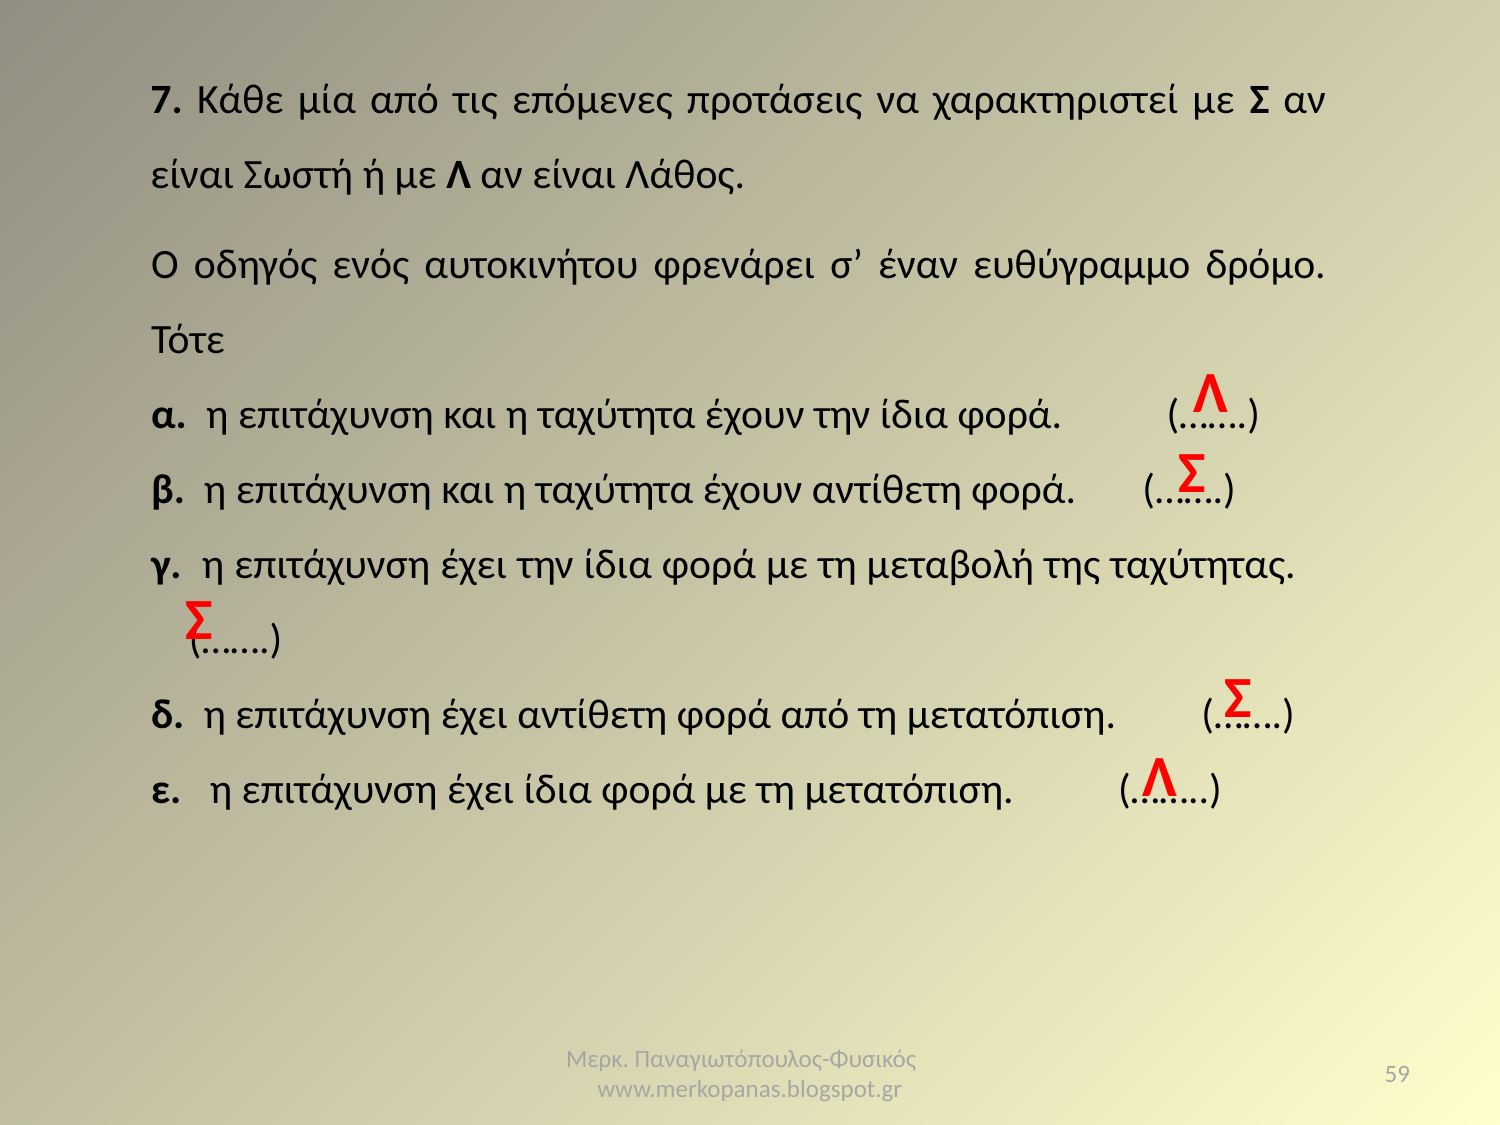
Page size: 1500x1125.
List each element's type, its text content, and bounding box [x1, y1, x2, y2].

text_box Λ [1179, 346, 1250, 431]
footer Μερκ. Παναγιωτόπουλος-Φυσικός www.merkopanas.blogspot.gr [512, 1042, 988, 1103]
text_box Σ [171, 574, 242, 659]
text_box Ο οδηγός ενός αυτοκινήτου φρενάρει σ’ έναν ευθύγραμμο δρόμο. Τότε α. η επιτάχυνση και η ταχύτητα έχουν την ίδια φορά. (…….) β. η επιτάχυνση και η ταχύτητα έχουν αντίθετη φορά. (…….) γ. η επιτάχυνση έχει την ίδια φορά με τη μεταβολή της ταχύτητας. (…….) δ. η επιτάχυνση έχει αντίθετη φορά από τη μετατόπιση. (…….) ε. η επιτάχυνση έχει ίδια φορά με τη μετατόπιση. (……..) [136, 204, 1342, 820]
text_box Λ [1128, 730, 1199, 816]
text_box Σ [1210, 651, 1281, 737]
slide_number 59 [1074, 1042, 1425, 1103]
text_box 7. Κάθε μία από τις επόμενες προτάσεις να χαρακτηριστεί με Σ αν είναι Σωστή ή με Λ αν είναι Λάθος. [135, 39, 1341, 205]
text_box Σ [1163, 426, 1235, 512]
